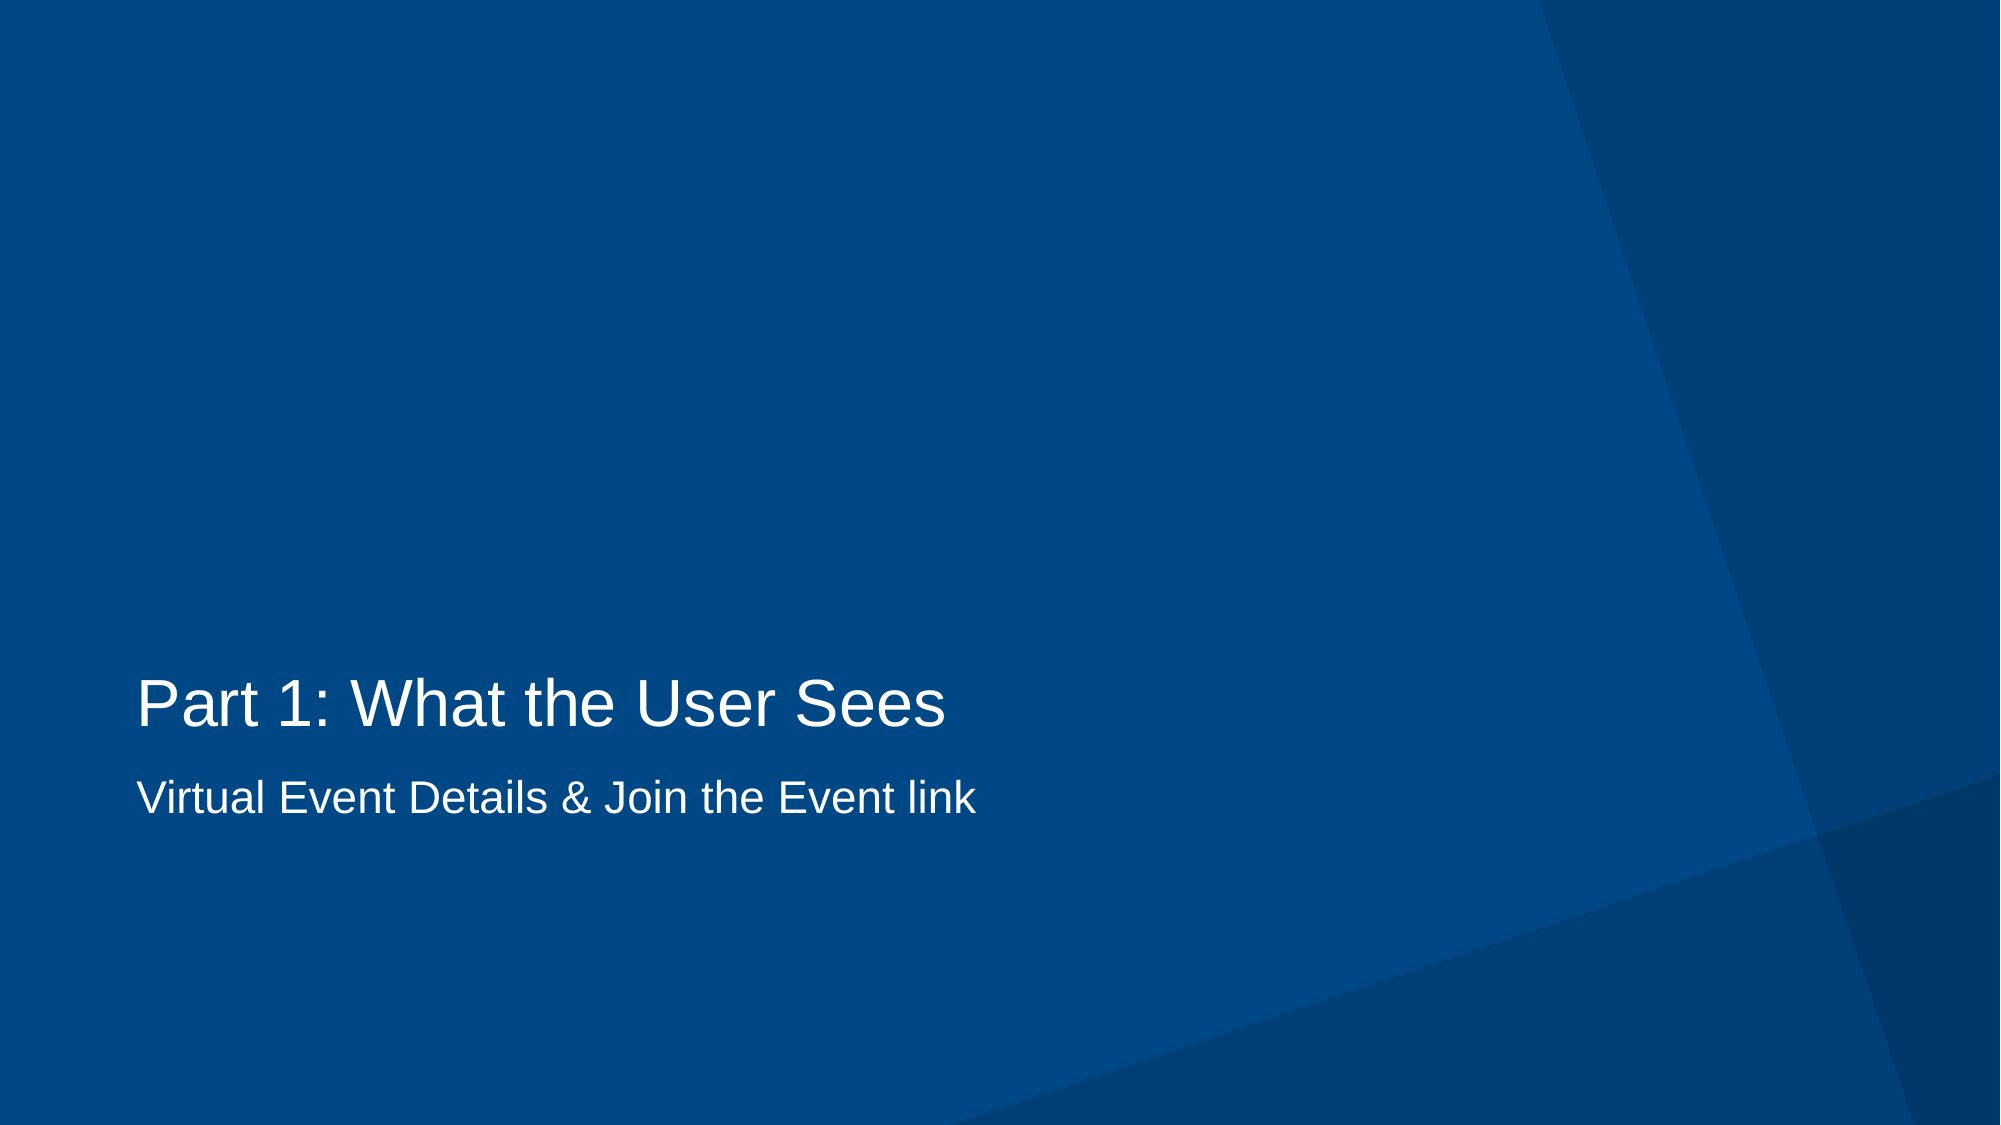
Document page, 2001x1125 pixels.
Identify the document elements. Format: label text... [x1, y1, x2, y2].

title Part 1: What the User Sees [136, 545, 1862, 749]
list Virtual Event Details & Join the Event link [136, 752, 1862, 999]
